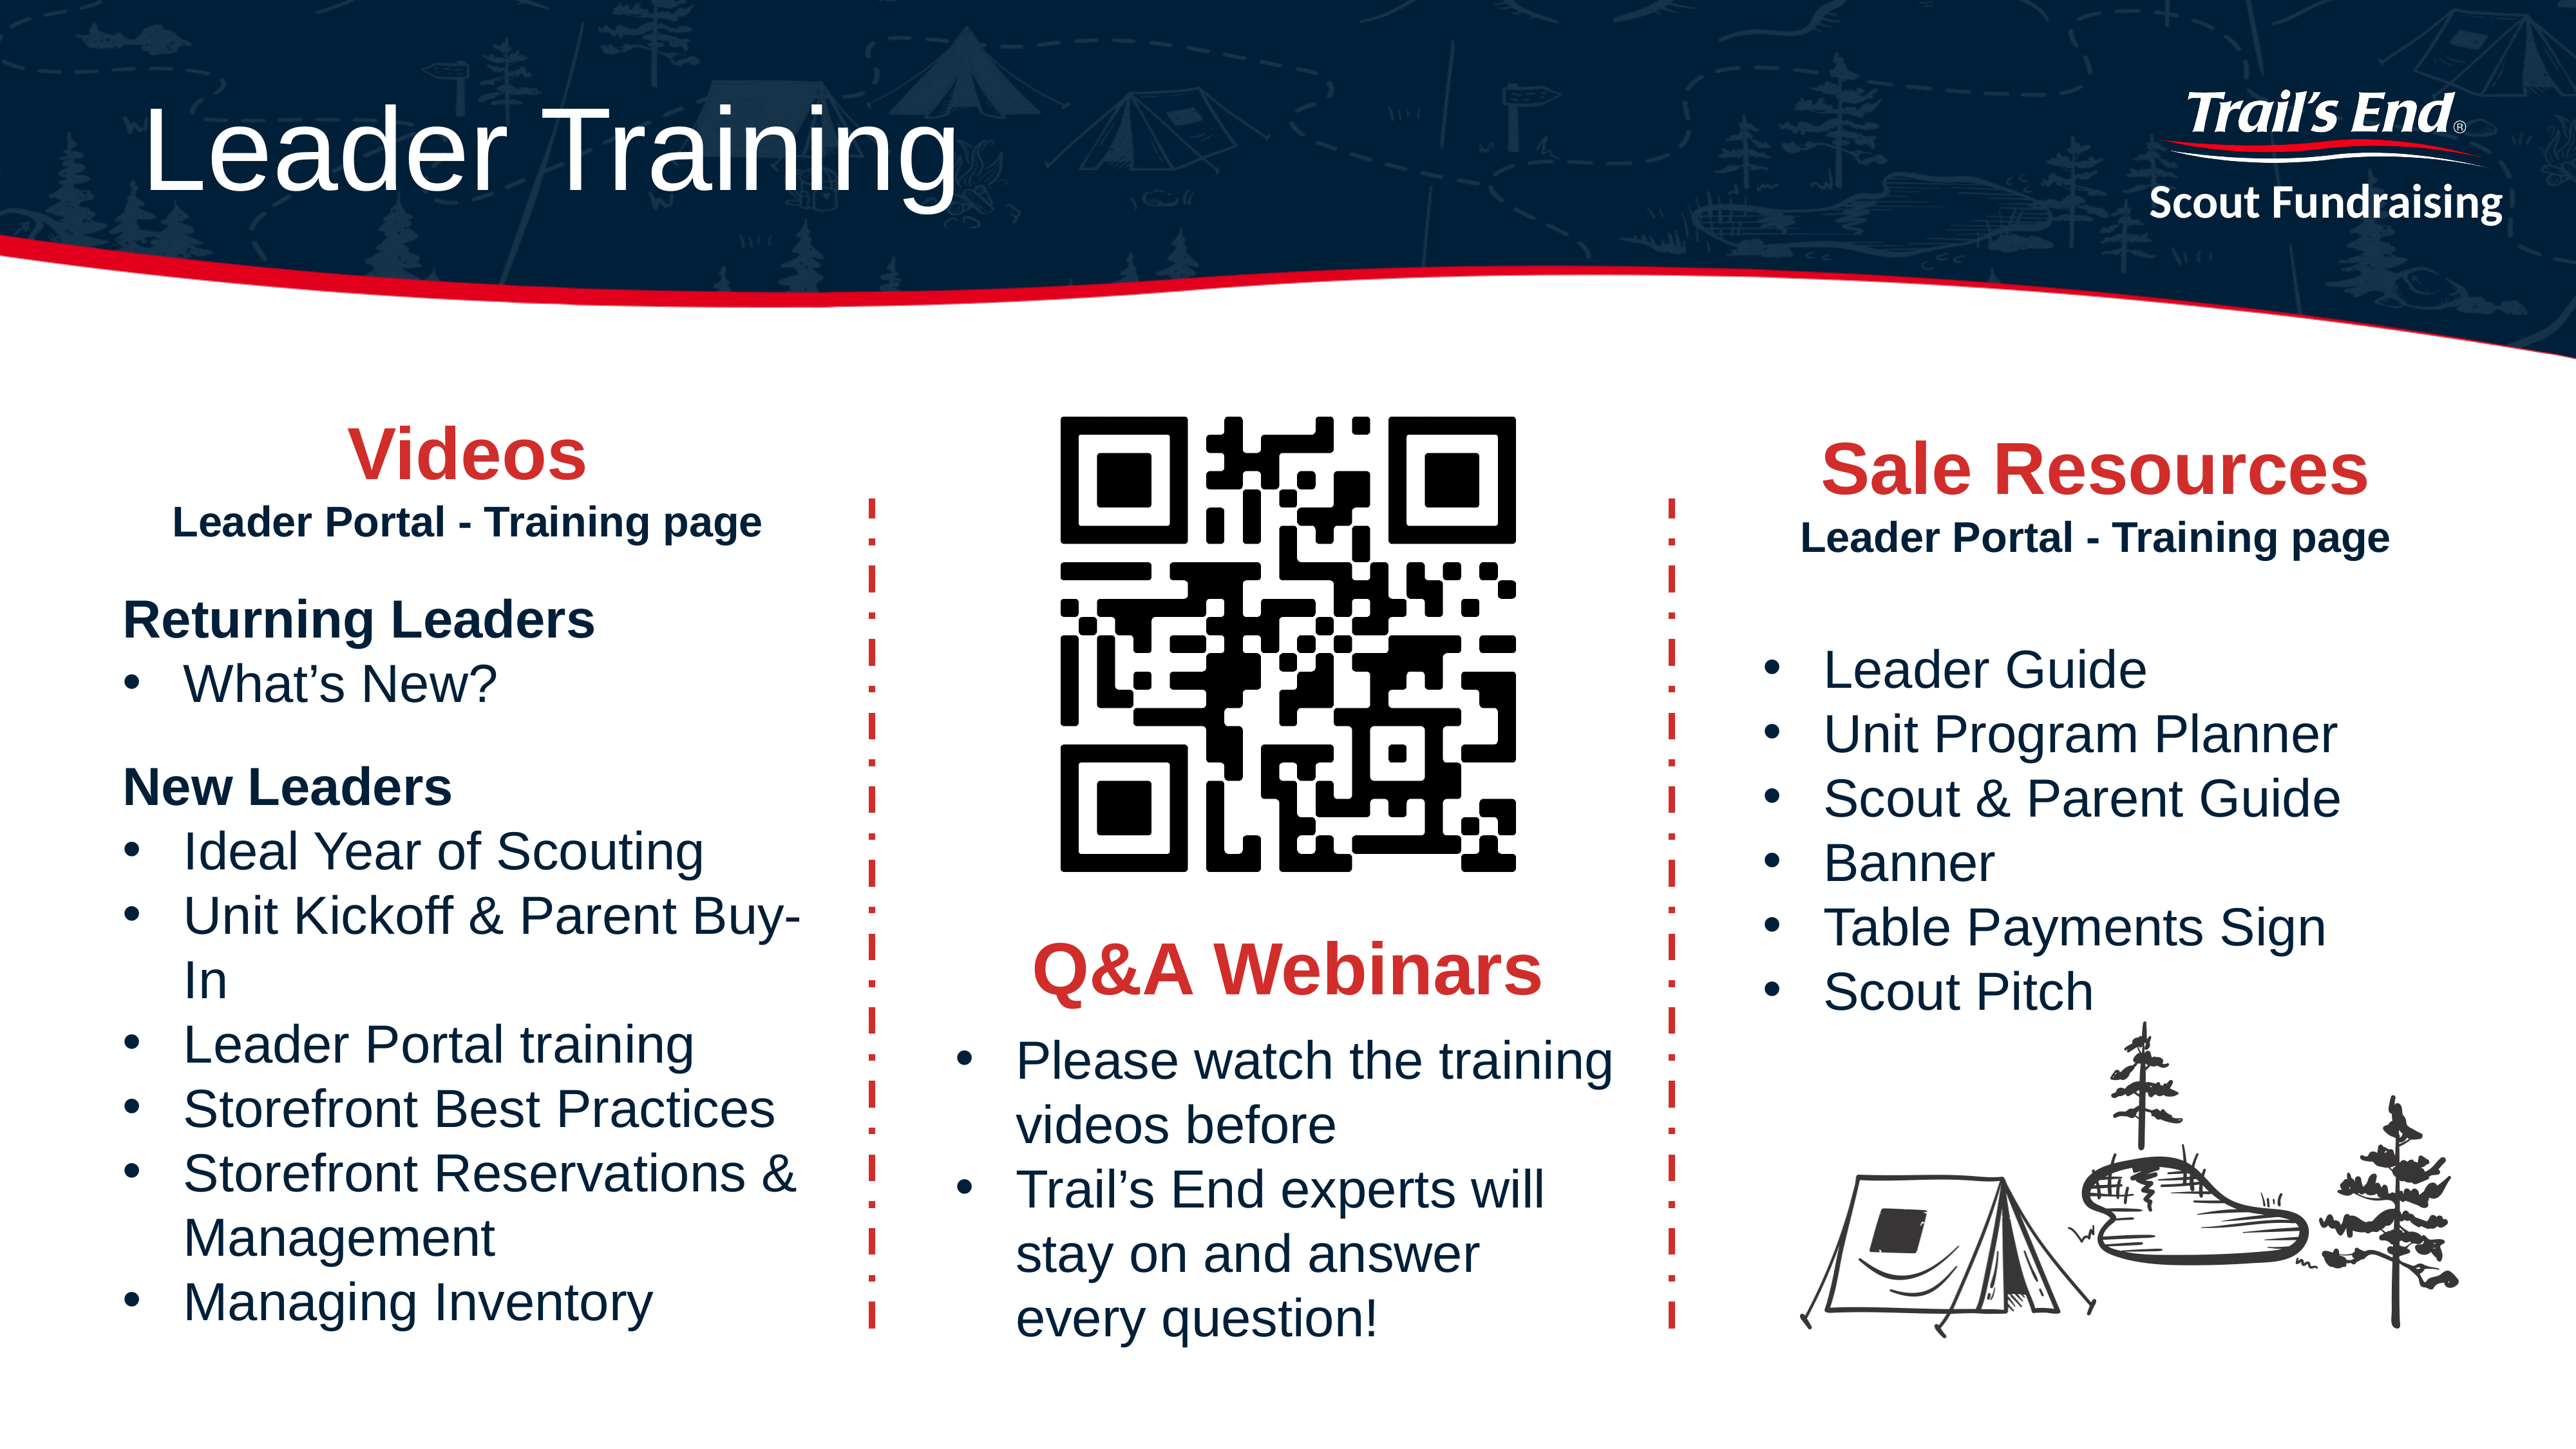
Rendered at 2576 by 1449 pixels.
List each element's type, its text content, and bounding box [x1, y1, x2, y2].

text_box Q&A Webinars Please watch the training videos before Trail’s End experts will stay on and answer every question! [949, 915, 1626, 1353]
picture [1800, 1021, 2459, 1339]
picture [0, 0, 2576, 929]
text_box Sale Resources Leader Portal - Training page Leader Guide Unit Program Planner Scout & Parent Guide Banner Table Payments Sign Scout Pitch [1757, 415, 2434, 1065]
text_box Videos Leader Portal - Training page Returning Leaders What’s New? New Leaders Ideal Year of Scouting Unit Kickoff & Parent Buy-In Leader Portal training Storefront Best Practices Storefront Reservations & Management Managing Inventory [117, 400, 819, 1337]
